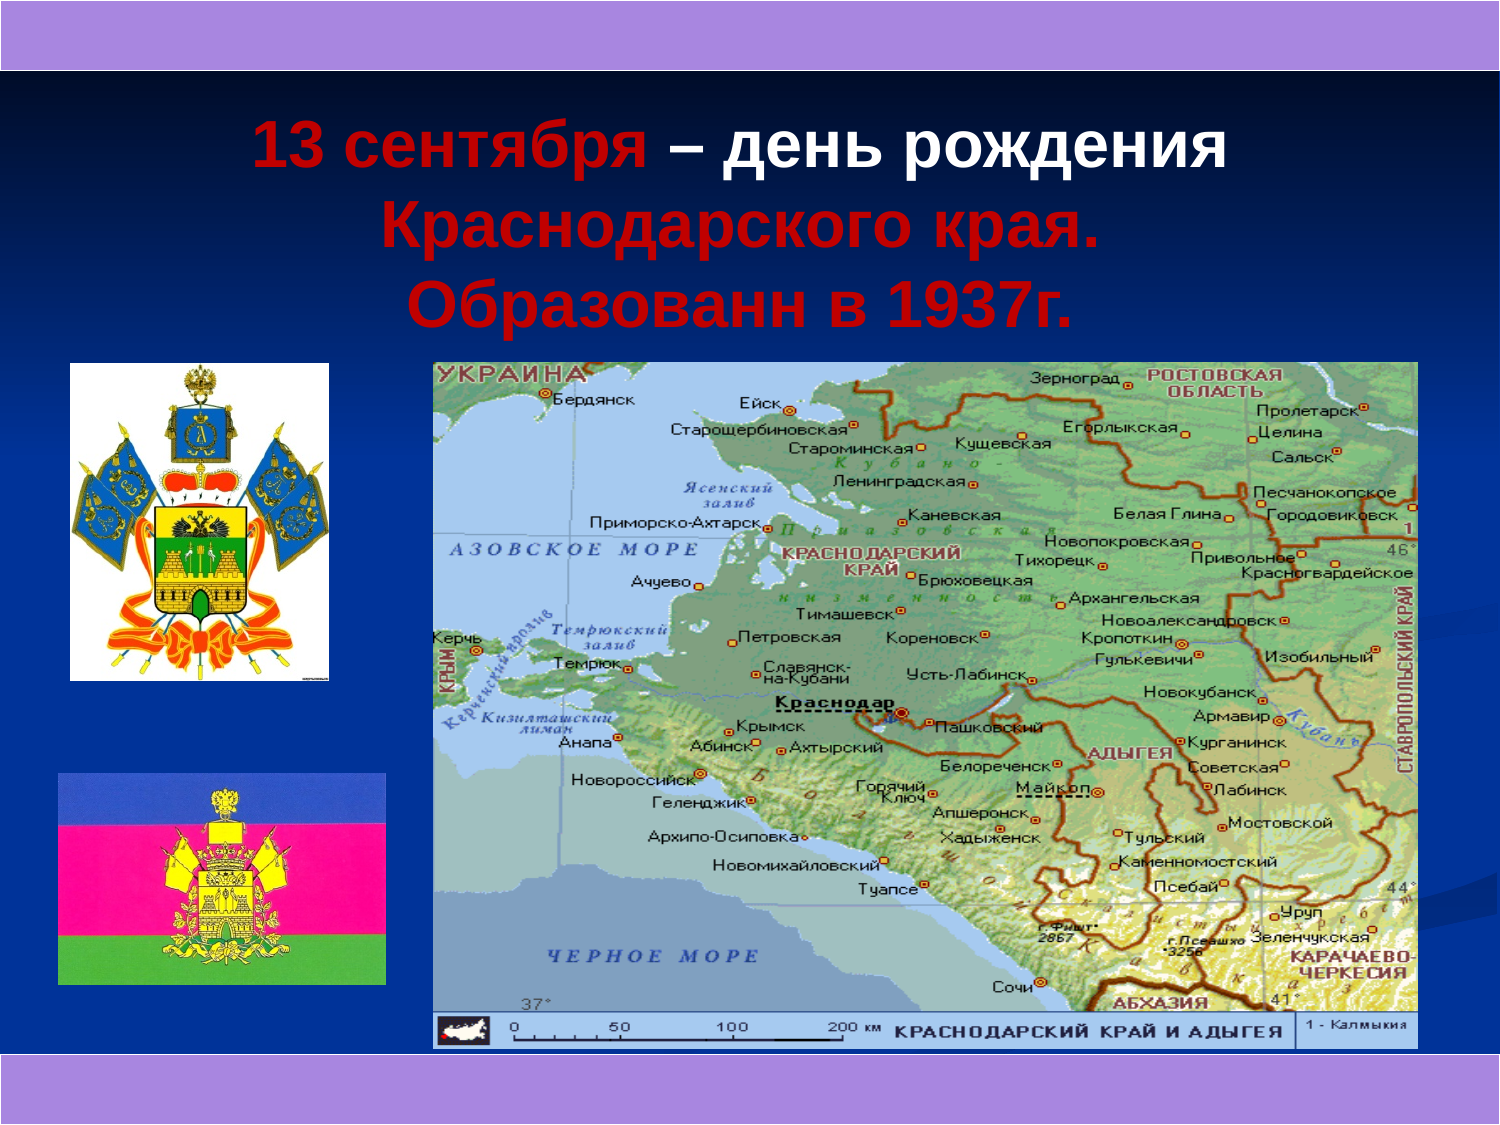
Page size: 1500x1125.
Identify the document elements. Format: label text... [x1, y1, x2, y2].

text_box 13 сентября – день рождения Краснодарского края. Образованн в 1937г. [93, 93, 1388, 338]
picture [58, 773, 386, 985]
text_box [0, 1054, 1500, 1125]
text_box [0, 0, 1500, 71]
picture [70, 363, 329, 681]
picture [433, 362, 1418, 1049]
